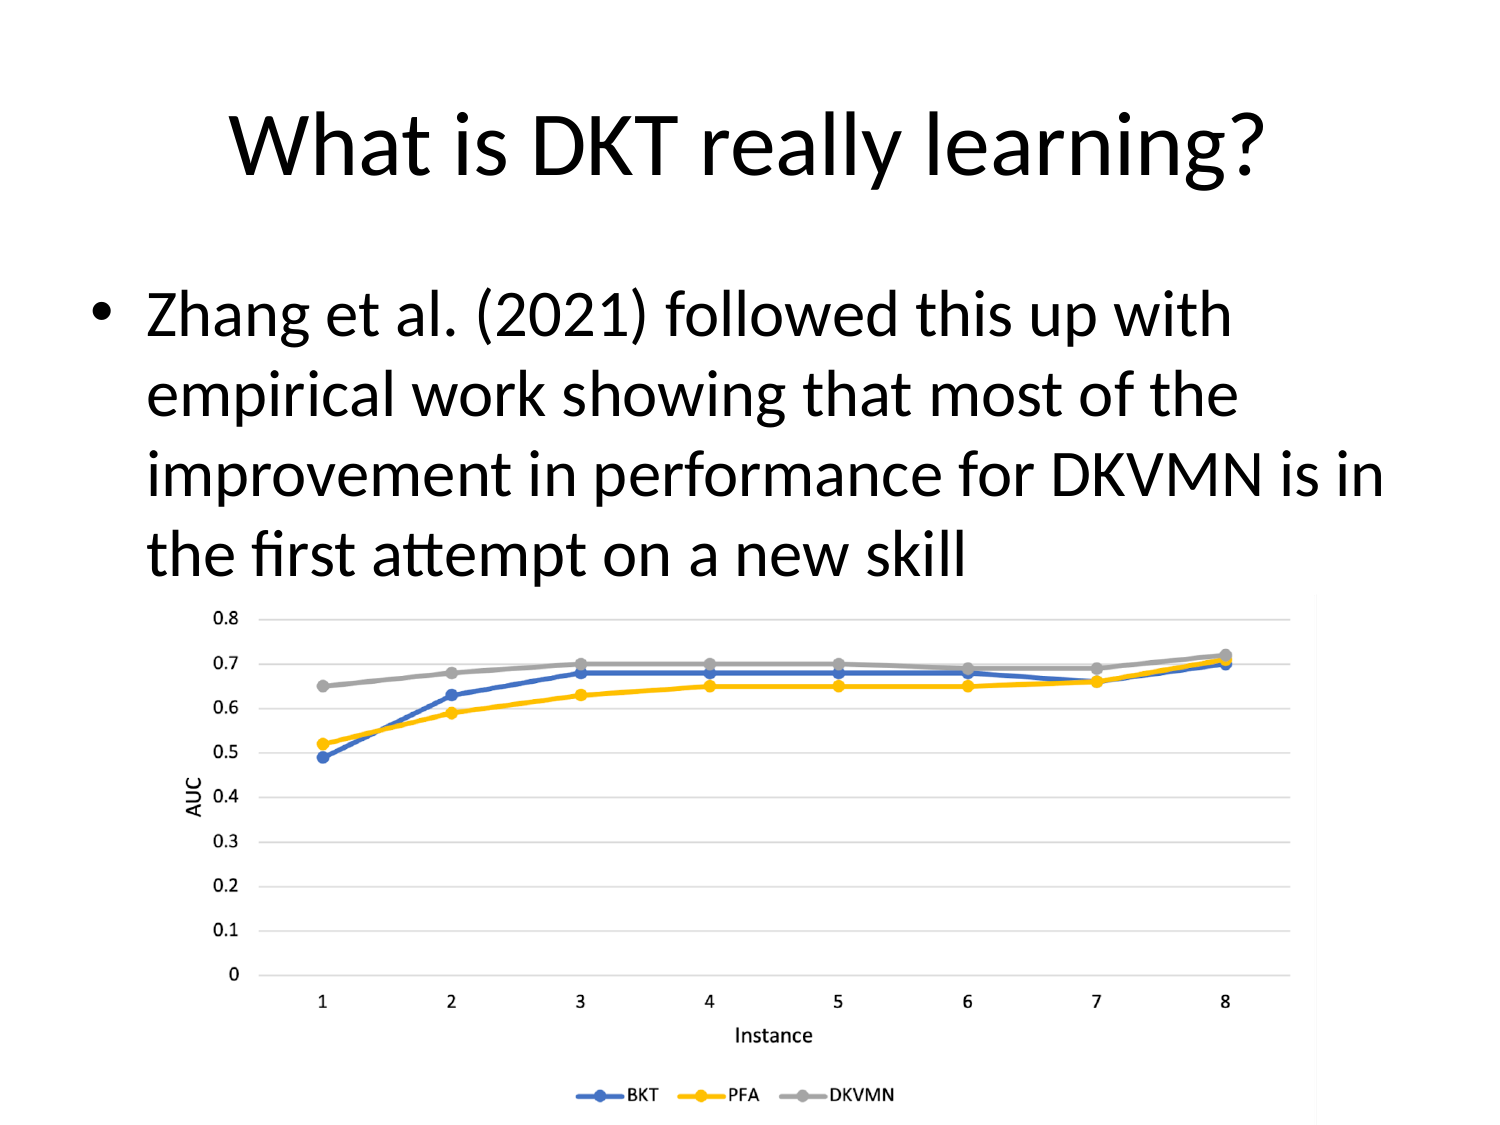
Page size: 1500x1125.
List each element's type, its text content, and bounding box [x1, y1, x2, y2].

list Zhang et al. (2021) followed this up with empirical work showing that most of the improvement in performance for DKVMN is in the first attempt on a new skill [75, 262, 1425, 1005]
title What is DKT really learning? [75, 45, 1425, 233]
picture [149, 594, 1319, 1125]
